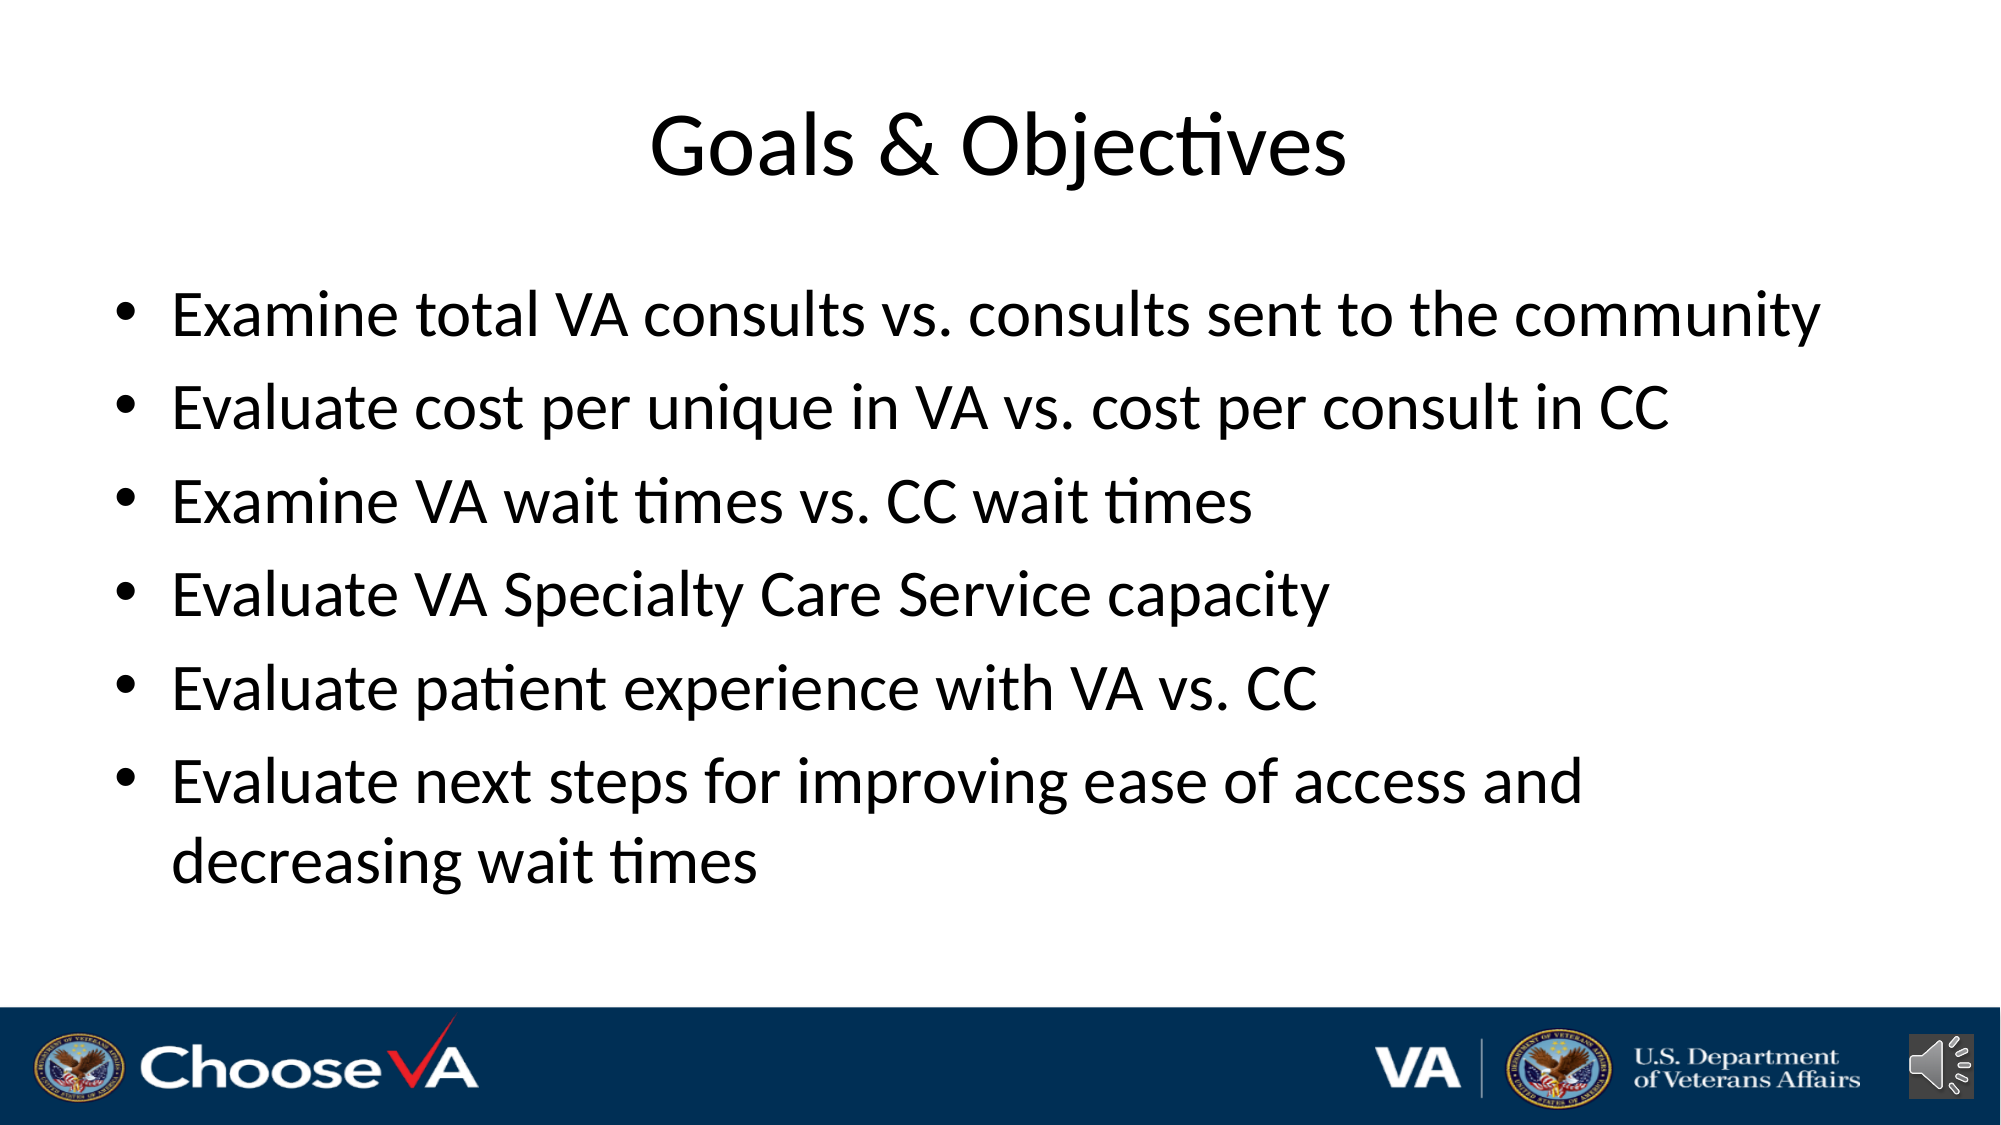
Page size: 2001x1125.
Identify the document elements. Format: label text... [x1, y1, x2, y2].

list Examine total VA consults vs. consults sent to the community Evaluate cost per unique in VA vs. cost per consult in CC Examine VA wait times vs. CC wait times Evaluate VA Specialty Care Service capacity Evaluate patient experience with VA vs. CC Evaluate next steps for improving ease of access and decreasing wait times [99, 262, 1900, 1005]
picture [1375, 1028, 1860, 1110]
title Goals & Objectives [99, 45, 1900, 233]
picture [1908, 1033, 1976, 1101]
picture [33, 1012, 479, 1103]
